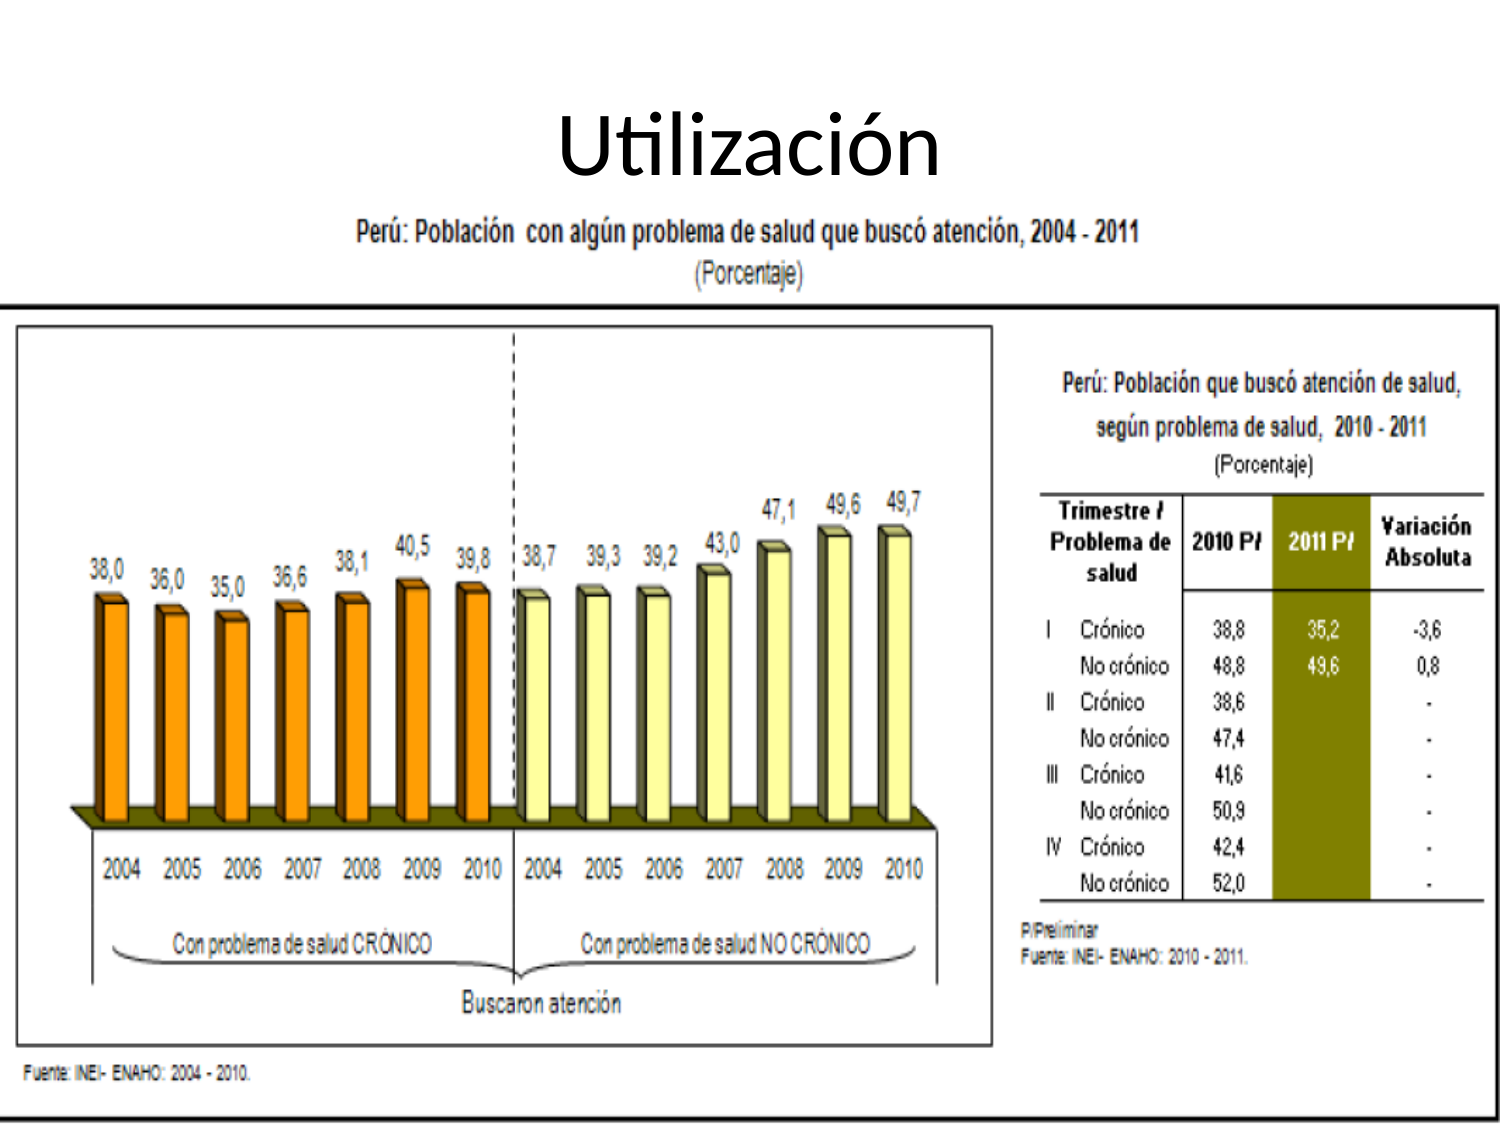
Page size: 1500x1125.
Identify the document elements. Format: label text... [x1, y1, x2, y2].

title Utilización [75, 45, 1425, 206]
picture [0, 207, 1500, 1125]
